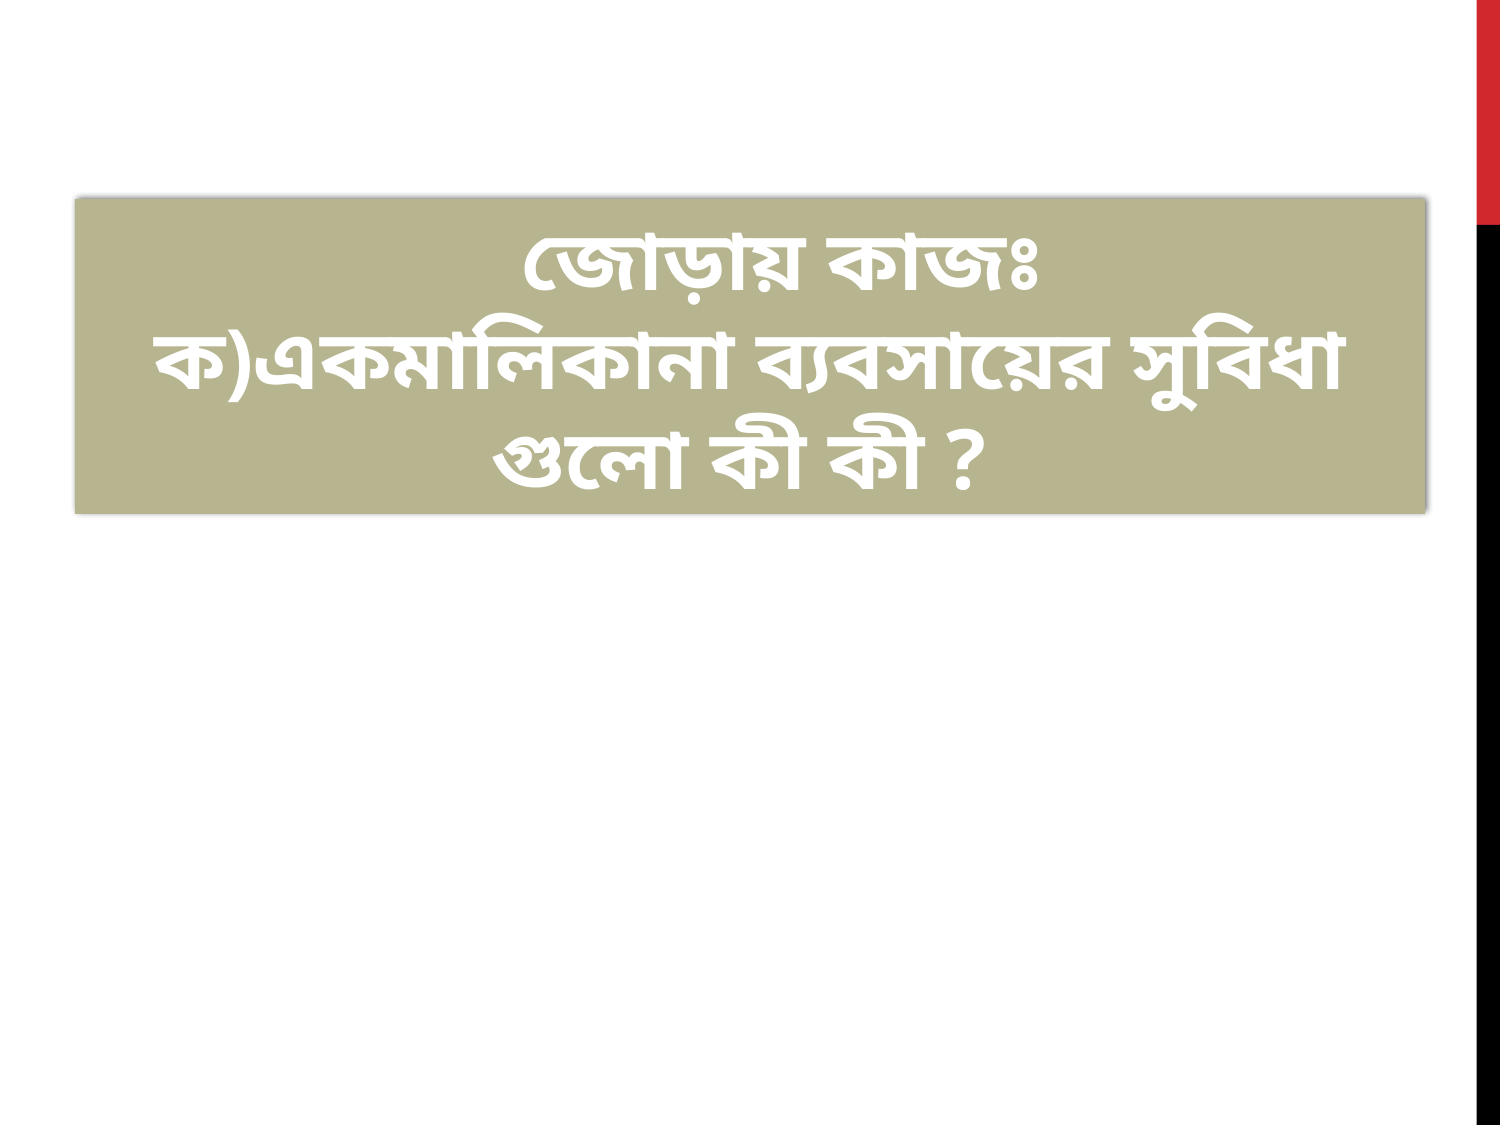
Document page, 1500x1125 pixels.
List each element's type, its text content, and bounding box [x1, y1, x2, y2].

text_box জোড়ায় কাজঃ ক)একমালিকানা ব্যবসায়ের সুবিধা গুলো কী কী ? [74, 199, 1425, 514]
